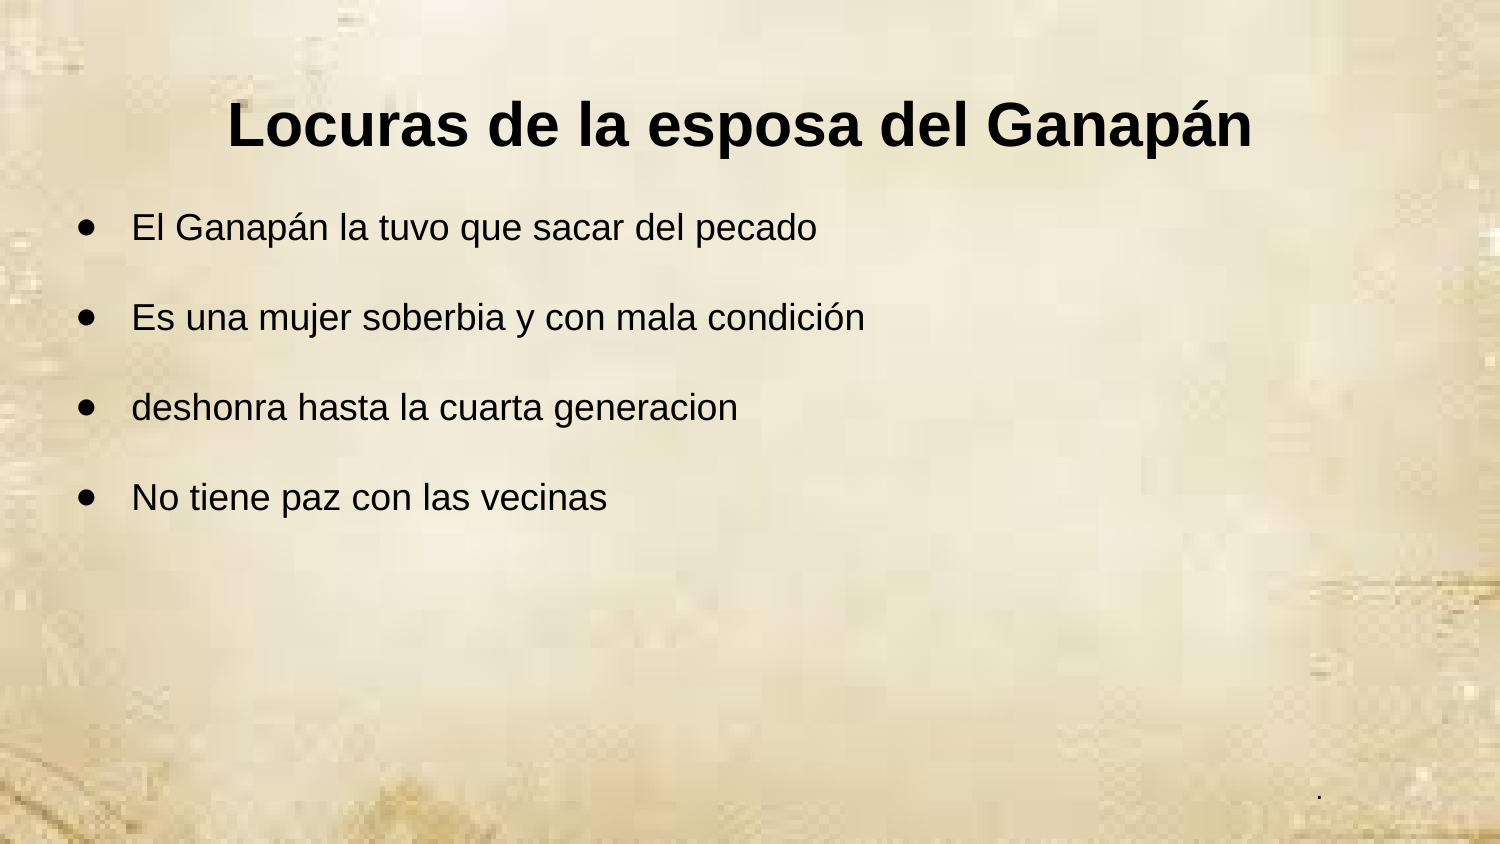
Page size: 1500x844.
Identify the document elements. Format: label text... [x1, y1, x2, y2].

list El Ganapán la tuvo que sacar del pecado Es una mujer soberbia y con mala condición deshonra hasta la cuarta generacion No tiene paz con las vecinas [41, 187, 1392, 799]
title Locuras de la esposa del Ganapán [75, 33, 1425, 175]
picture [0, 0, 1500, 844]
text_box . [1300, 755, 1442, 822]
